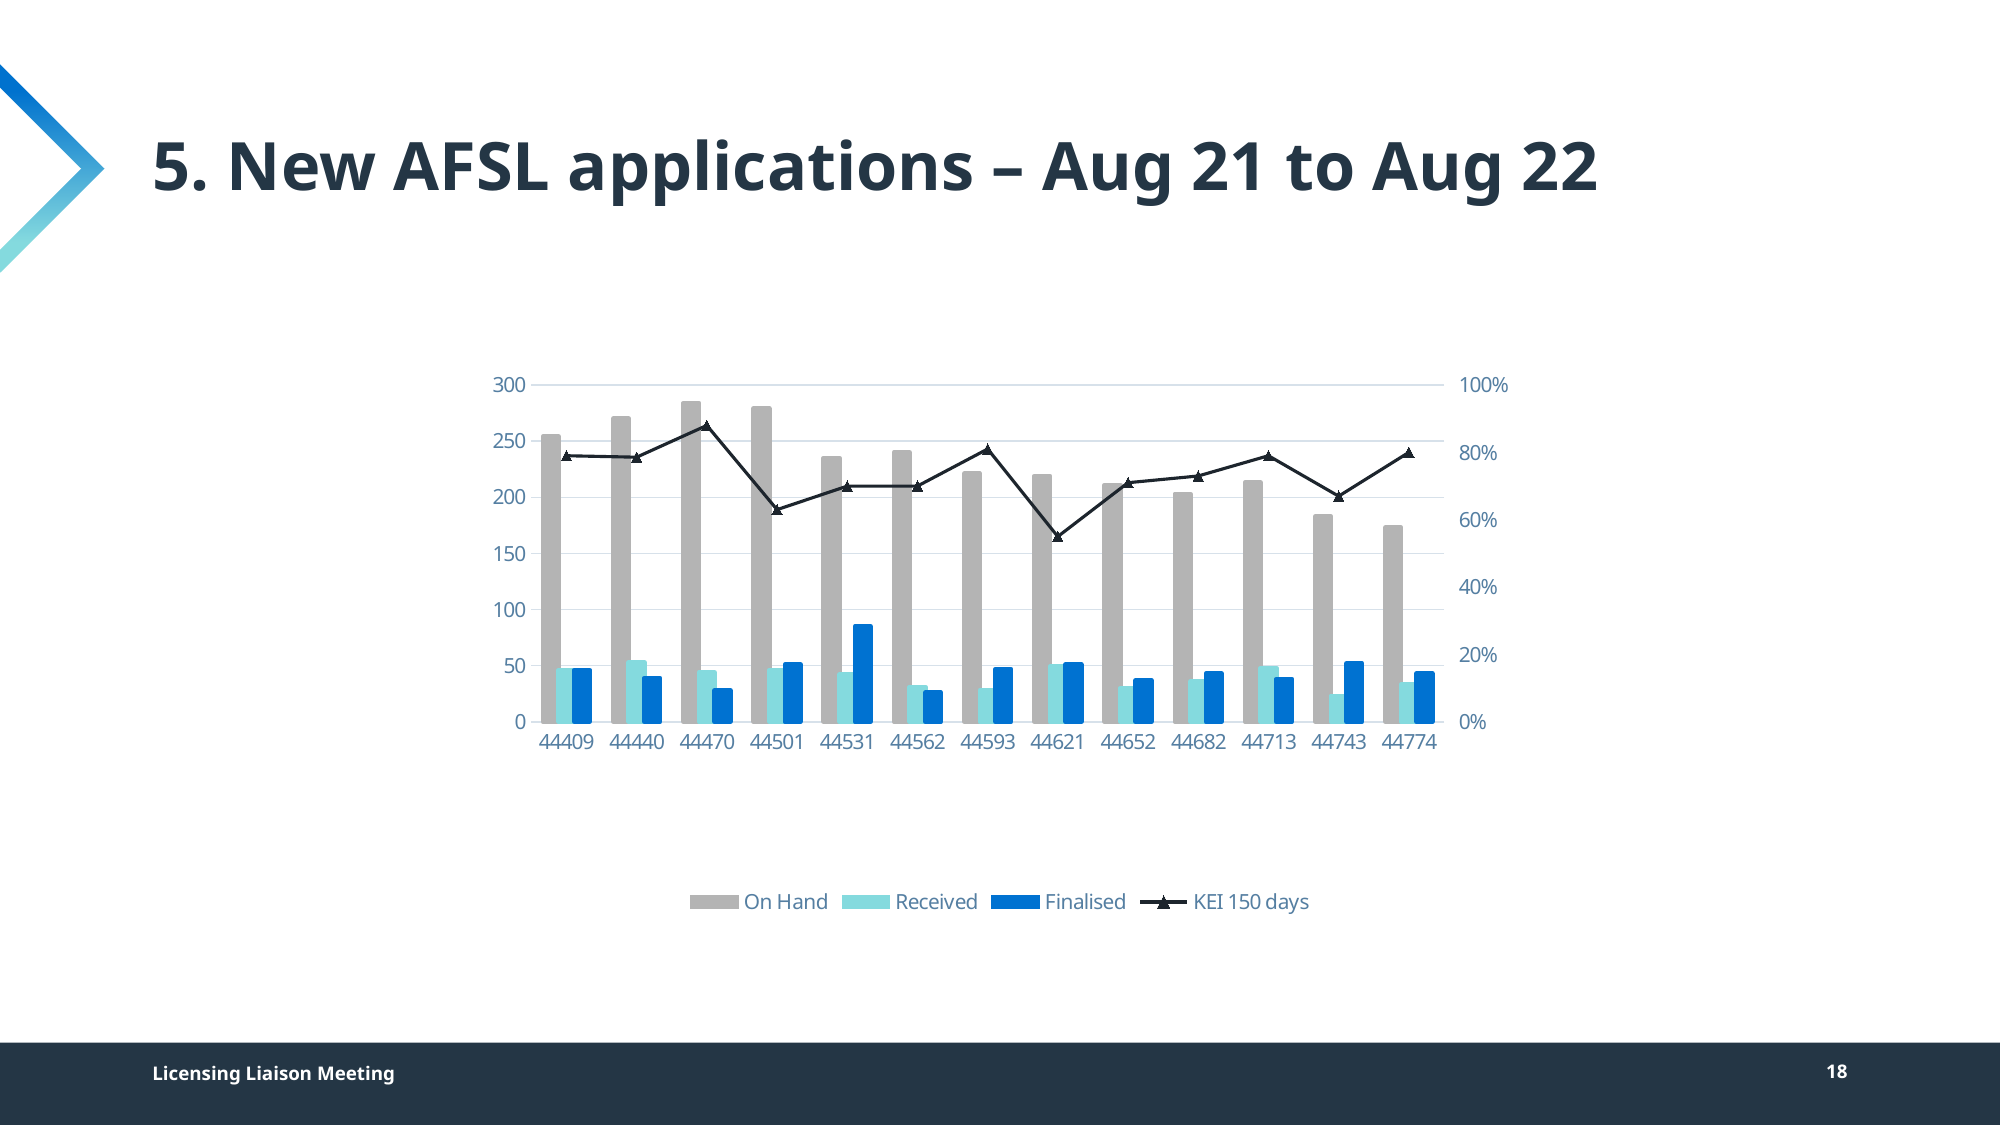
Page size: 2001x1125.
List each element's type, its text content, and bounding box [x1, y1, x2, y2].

footer Licensing Liaison Meeting [137, 1042, 1336, 1103]
title 5. New AFSL applications – Aug 21 to Aug 22 [137, 59, 1863, 278]
chart [474, 326, 1526, 923]
picture [0, 64, 105, 273]
slide_number 18 [1802, 1042, 1863, 1103]
